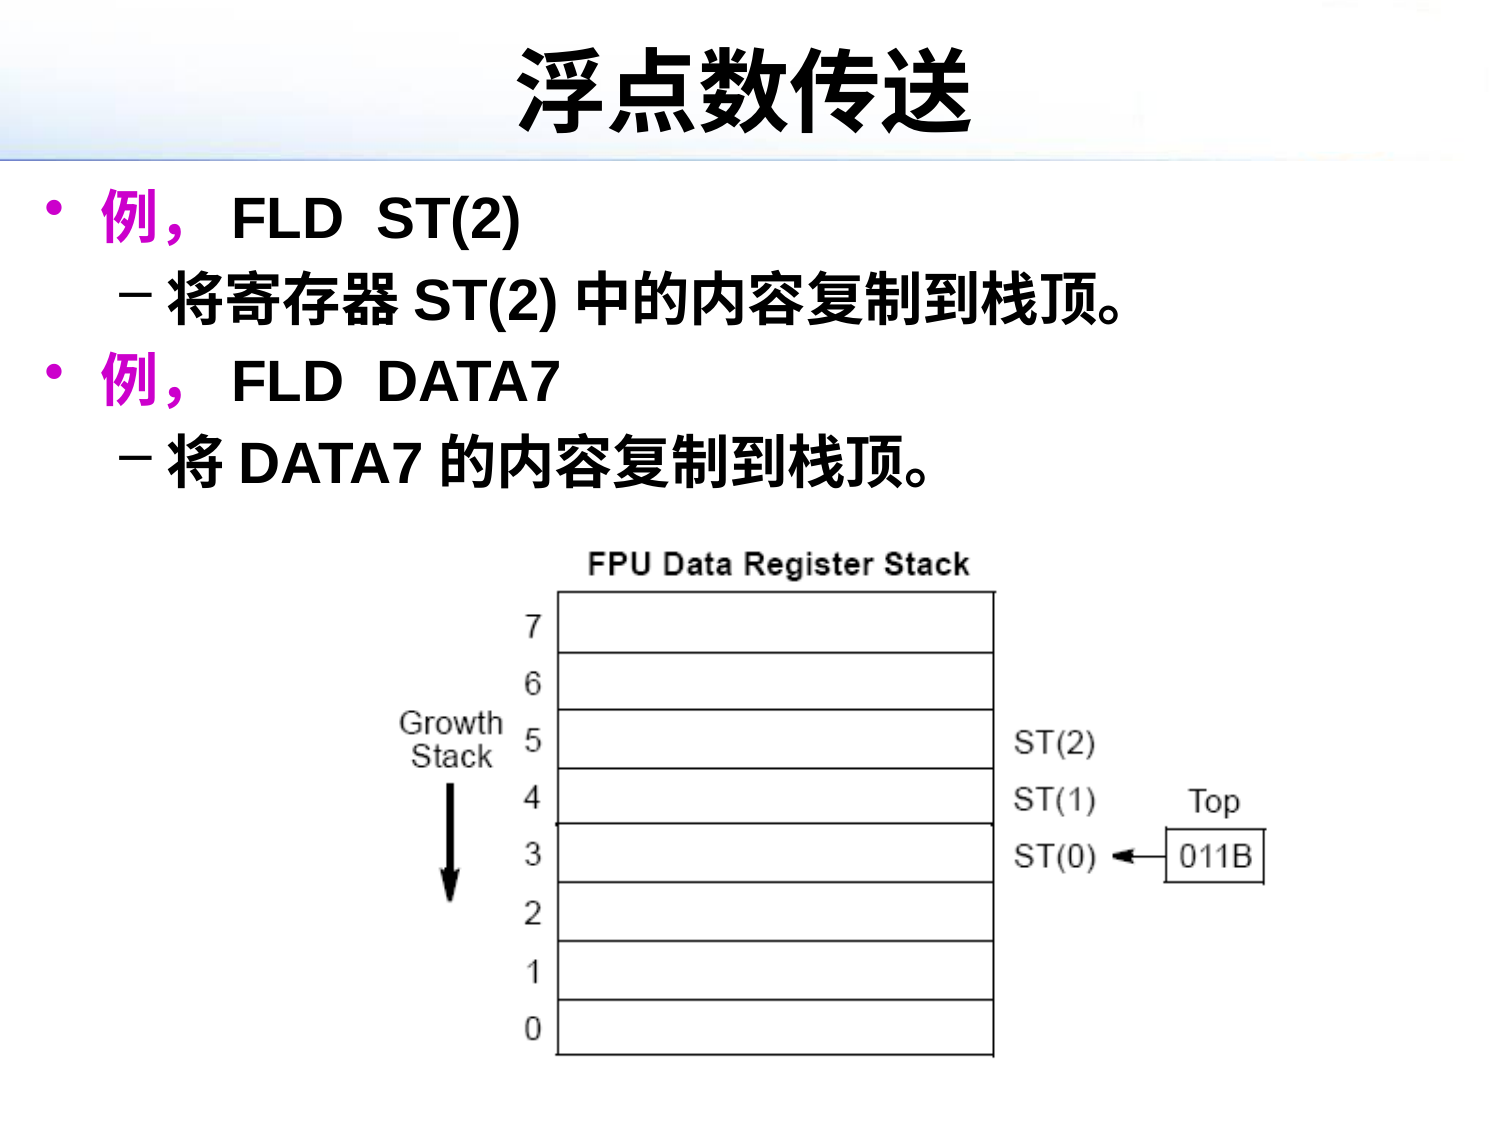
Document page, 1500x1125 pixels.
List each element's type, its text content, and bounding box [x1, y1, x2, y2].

title 浮点数传送 [29, 31, 1459, 147]
picture [0, 0, 1500, 161]
list 例，FLD ST(2) 将寄存器ST(2)中的内容复制到栈顶。 例，FLD DATA7 将DATA7的内容复制到栈顶。 [29, 172, 1459, 516]
picture [383, 514, 1282, 1064]
